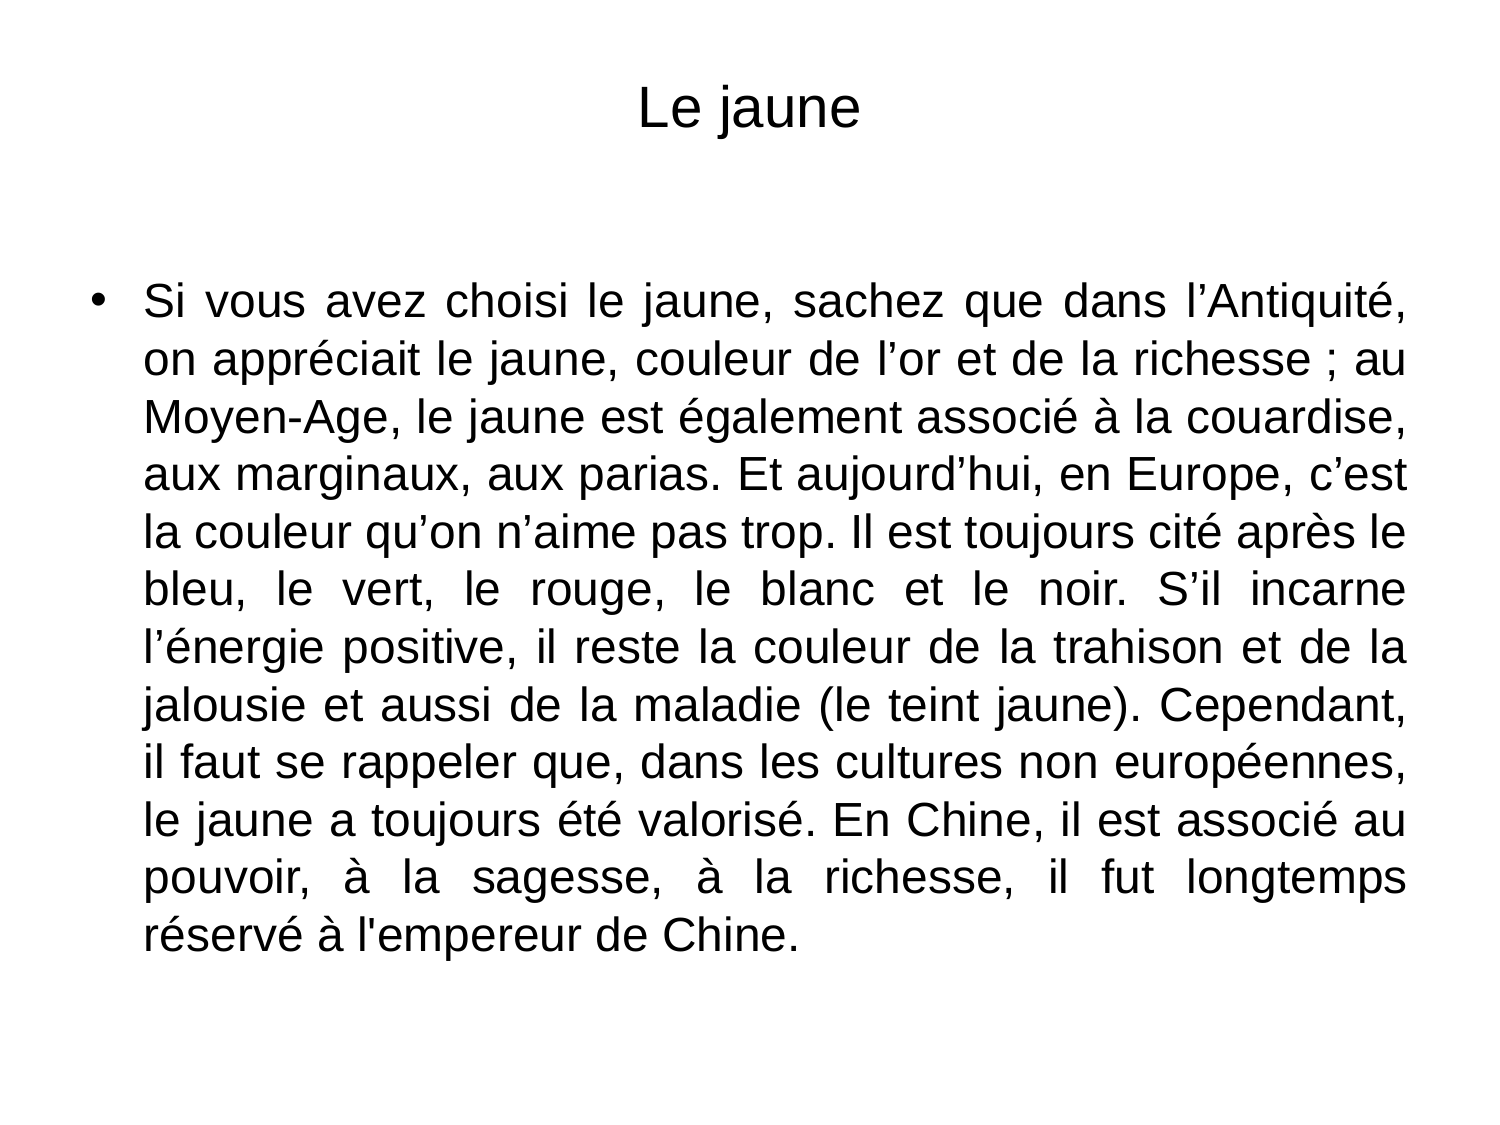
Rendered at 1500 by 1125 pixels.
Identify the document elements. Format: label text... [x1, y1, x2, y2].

list Si vous avez choisi le jaune, sachez que dans l’Antiquité, on appréciait le jaune, couleur de l’or et de la richesse ; au Moyen-Age, le jaune est également associé à la couardise, aux marginaux, aux parias. Et aujourd’hui, en Europe, c’est la couleur qu’on n’aime pas trop. Il est toujours cité après le bleu, le vert, le rouge, le blanc et le noir. S’il incarne l’énergie positive, il reste la couleur de la trahison et de la jalousie et aussi de la maladie (le teint jaune). Cependant, il faut se rappeler que, dans les cultures non européennes, le jaune a toujours été valorisé. En Chine, il est associé au pouvoir, à la sagesse, à la richesse, il fut longtemps réservé à l'empereur de Chine. [75, 262, 1425, 1005]
title Le jaune [75, 45, 1425, 233]
